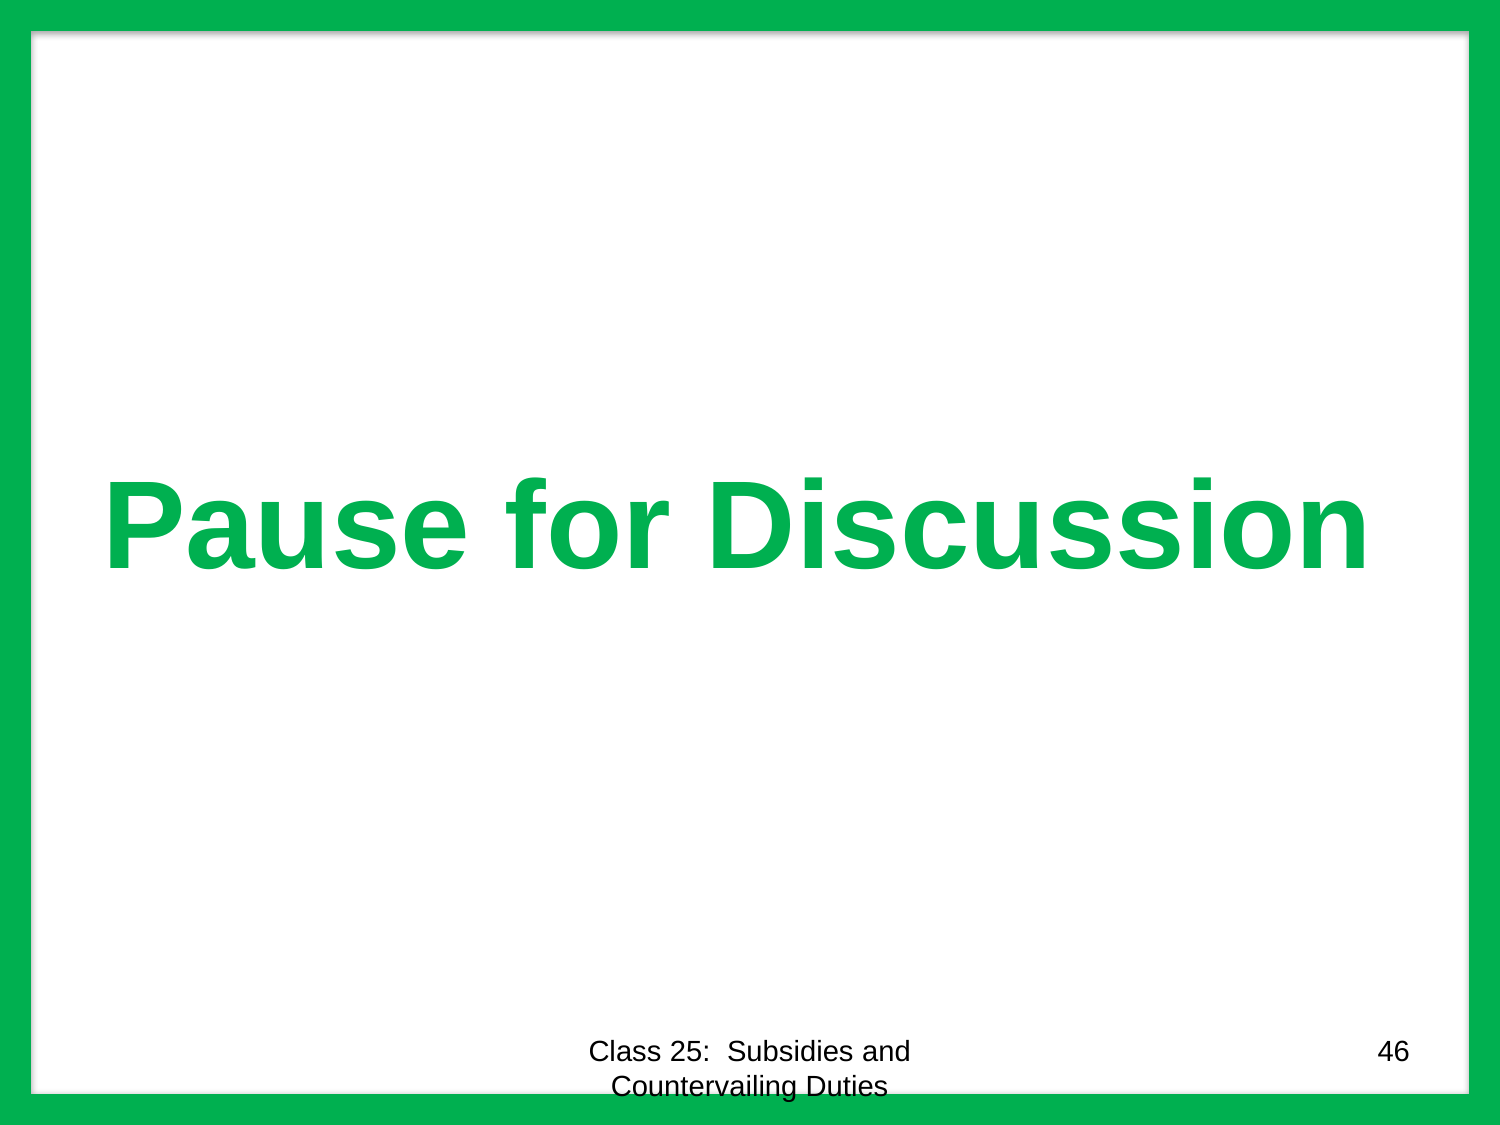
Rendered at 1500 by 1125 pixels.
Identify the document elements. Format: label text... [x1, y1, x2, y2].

footer Class 25: Subsidies and Countervailing Duties [512, 1024, 988, 1103]
text_box [0, 0, 1500, 1125]
slide_number 46 [1074, 1024, 1426, 1103]
